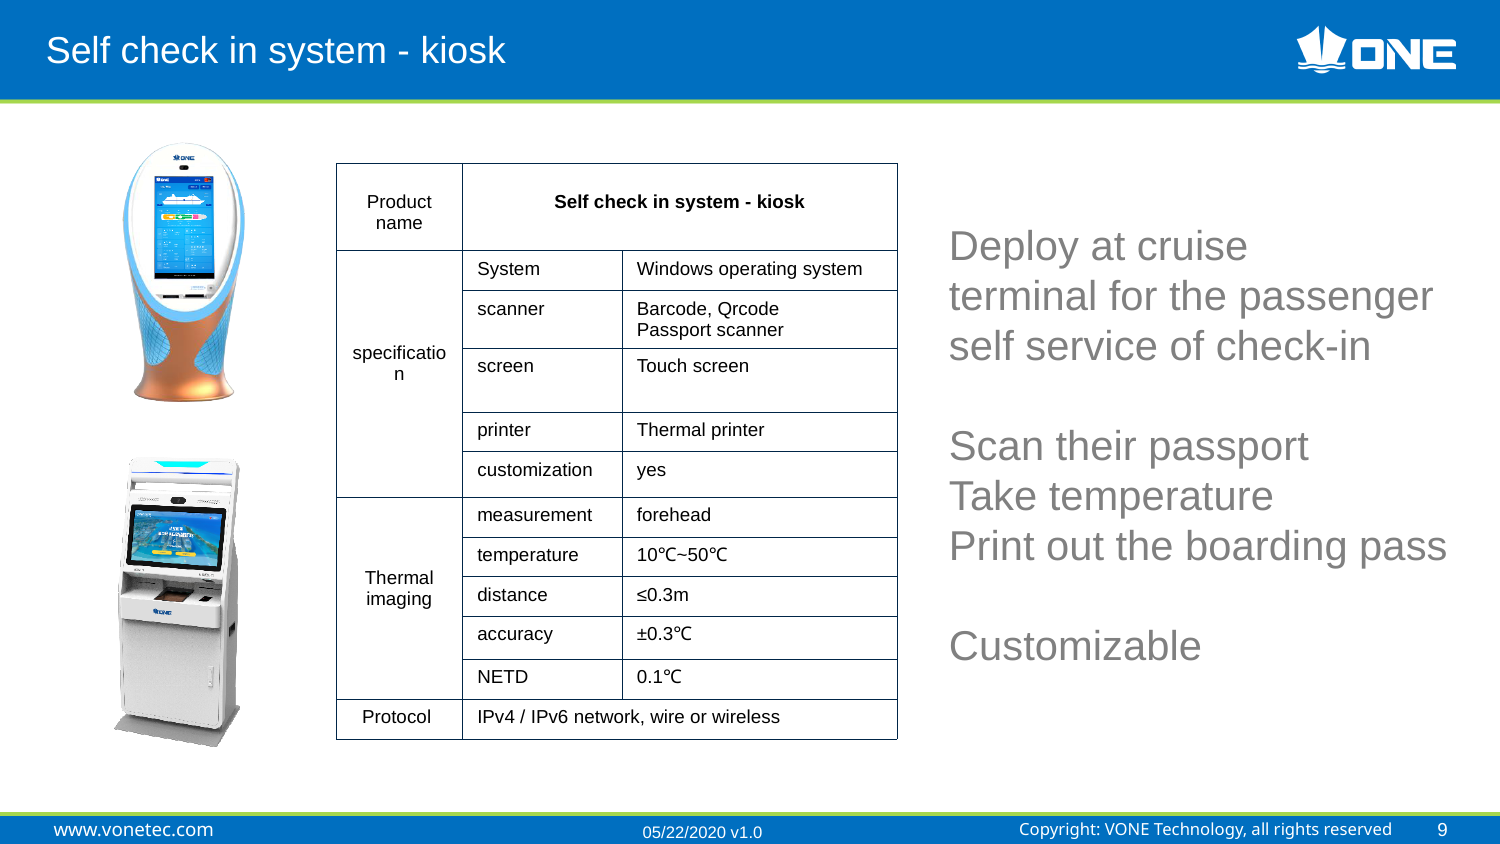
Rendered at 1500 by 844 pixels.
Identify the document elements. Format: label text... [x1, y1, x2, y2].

table_cell IPv4 / IPv6 network, wire or wireless [463, 700, 897, 739]
table_cell measurement [463, 498, 622, 537]
table_cell forehead [623, 498, 897, 537]
table_cell 10℃~50℃ [623, 538, 897, 576]
table_header Product name [337, 164, 462, 250]
table_cell ≤0.3m [623, 577, 897, 616]
title Self check in system - kiosk [31, 23, 1177, 75]
table_cell scanner [463, 291, 622, 348]
table_cell Windows operating system [623, 251, 897, 290]
table_cell Barcode, Qrcode Passport scanner [623, 291, 897, 348]
slide_number 9 [1125, 806, 1463, 844]
table_cell Thermal printer [623, 413, 897, 451]
picture [0, 0, 1500, 844]
table_header Self check in system - kiosk [463, 164, 897, 250]
table_cell screen [463, 349, 622, 412]
table_cell Protocol [337, 700, 462, 739]
table_cell Thermal imaging [337, 498, 462, 699]
table_cell distance [463, 577, 622, 616]
text_box 05/22/2020 v1.0 [627, 814, 1127, 844]
table_cell customization [463, 452, 622, 497]
table_cell ±0.3℃ [623, 617, 897, 659]
text_box Copyright: VONE Technology, all rights reserved [1004, 811, 1408, 844]
table_cell 0.1℃ [623, 660, 897, 699]
table_cell printer [463, 413, 622, 451]
table_cell temperature [463, 538, 622, 576]
table_cell specification [337, 251, 462, 497]
text_box Deploy at cruise terminal for the passenger self service of check-in Scan their passport Take temperature Print out the boarding pass Customizable [934, 211, 1463, 676]
table_cell NETD [463, 660, 622, 699]
table_cell accuracy [463, 617, 622, 659]
table_cell yes [623, 452, 897, 497]
table_cell Touch screen [623, 349, 897, 412]
table_cell System [463, 251, 622, 290]
